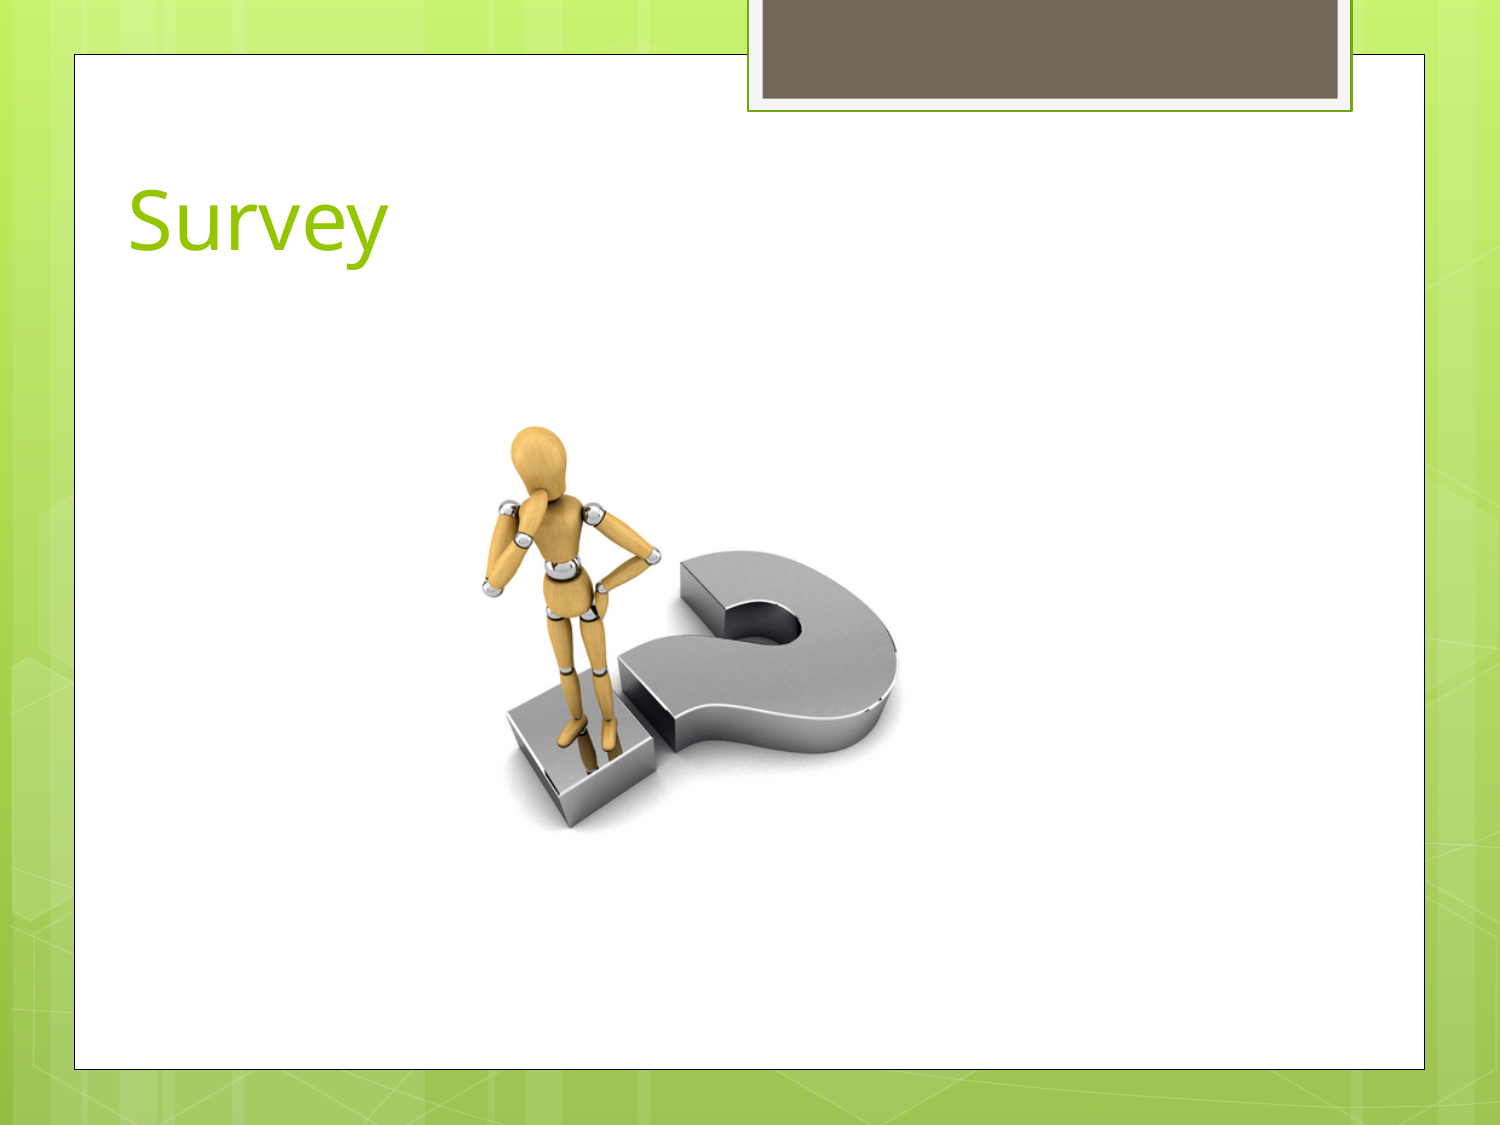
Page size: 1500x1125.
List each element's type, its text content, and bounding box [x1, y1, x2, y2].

title Survey [112, 87, 1265, 275]
picture [398, 337, 979, 918]
